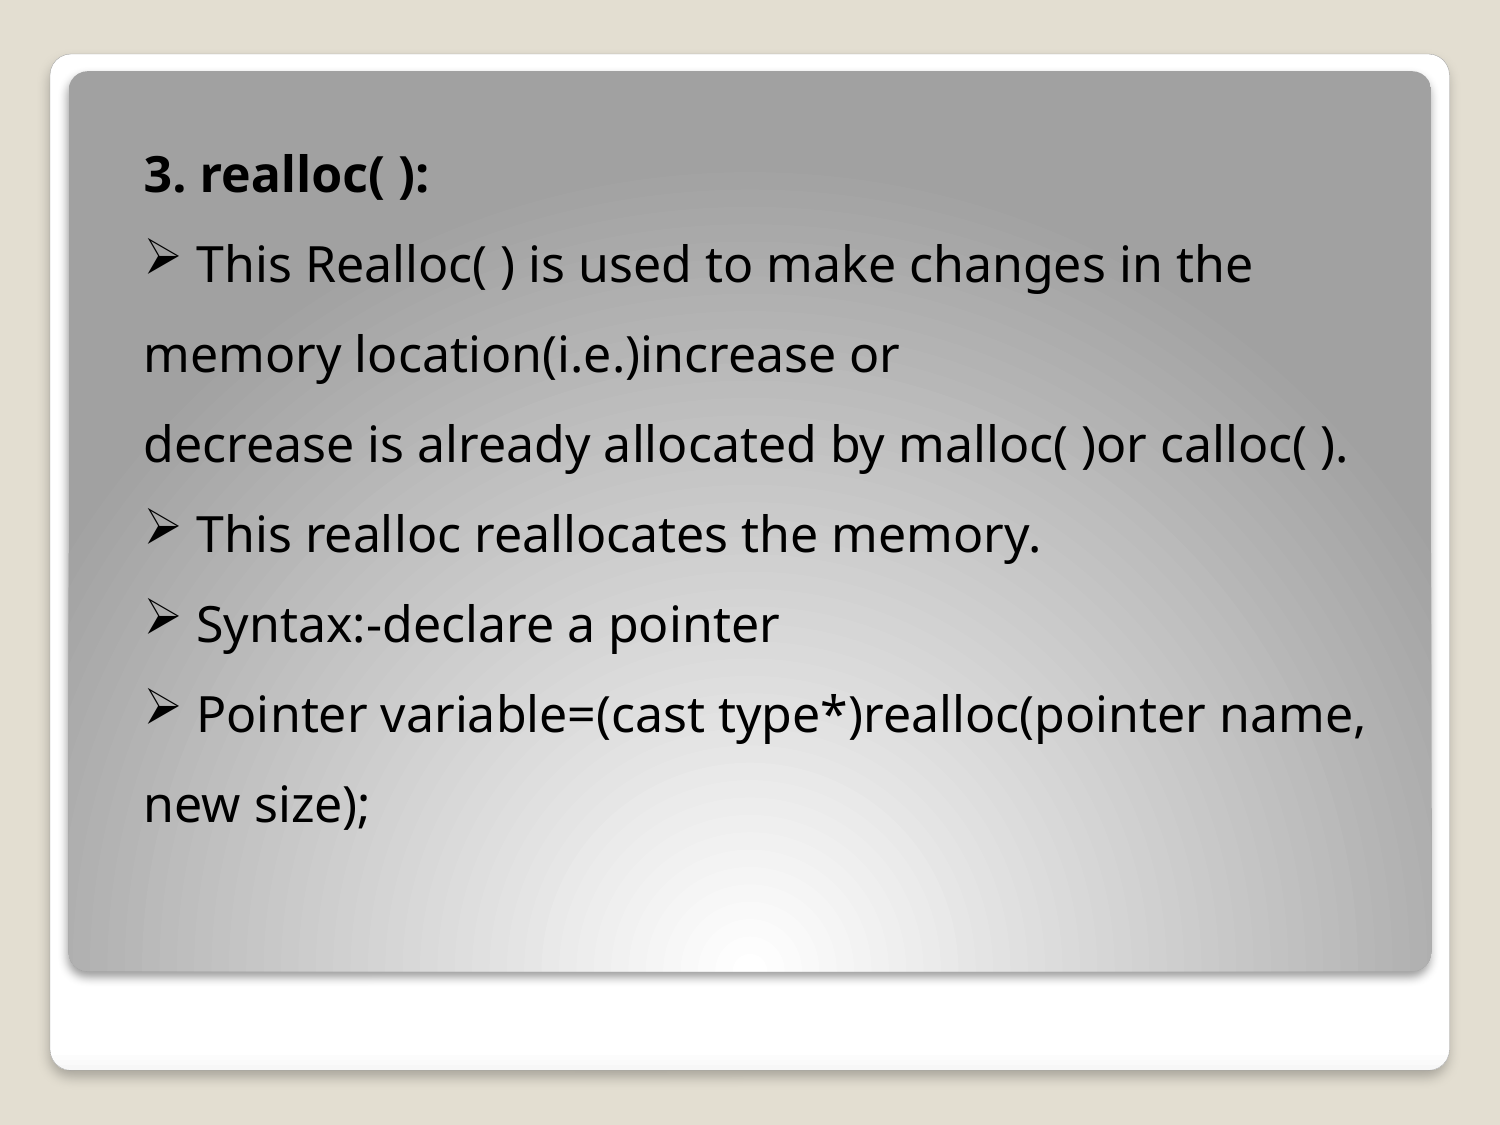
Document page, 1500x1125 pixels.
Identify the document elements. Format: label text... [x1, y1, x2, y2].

text_box 3. realloc( ): This Realloc( ) is used to make changes in the memory location(i.e.)increase or decrease is already allocated by malloc( )or calloc( ). This realloc reallocates the memory. Syntax:-declare a pointer Pointer variable=(cast type*)realloc(pointer name, new size); [128, 105, 1395, 841]
